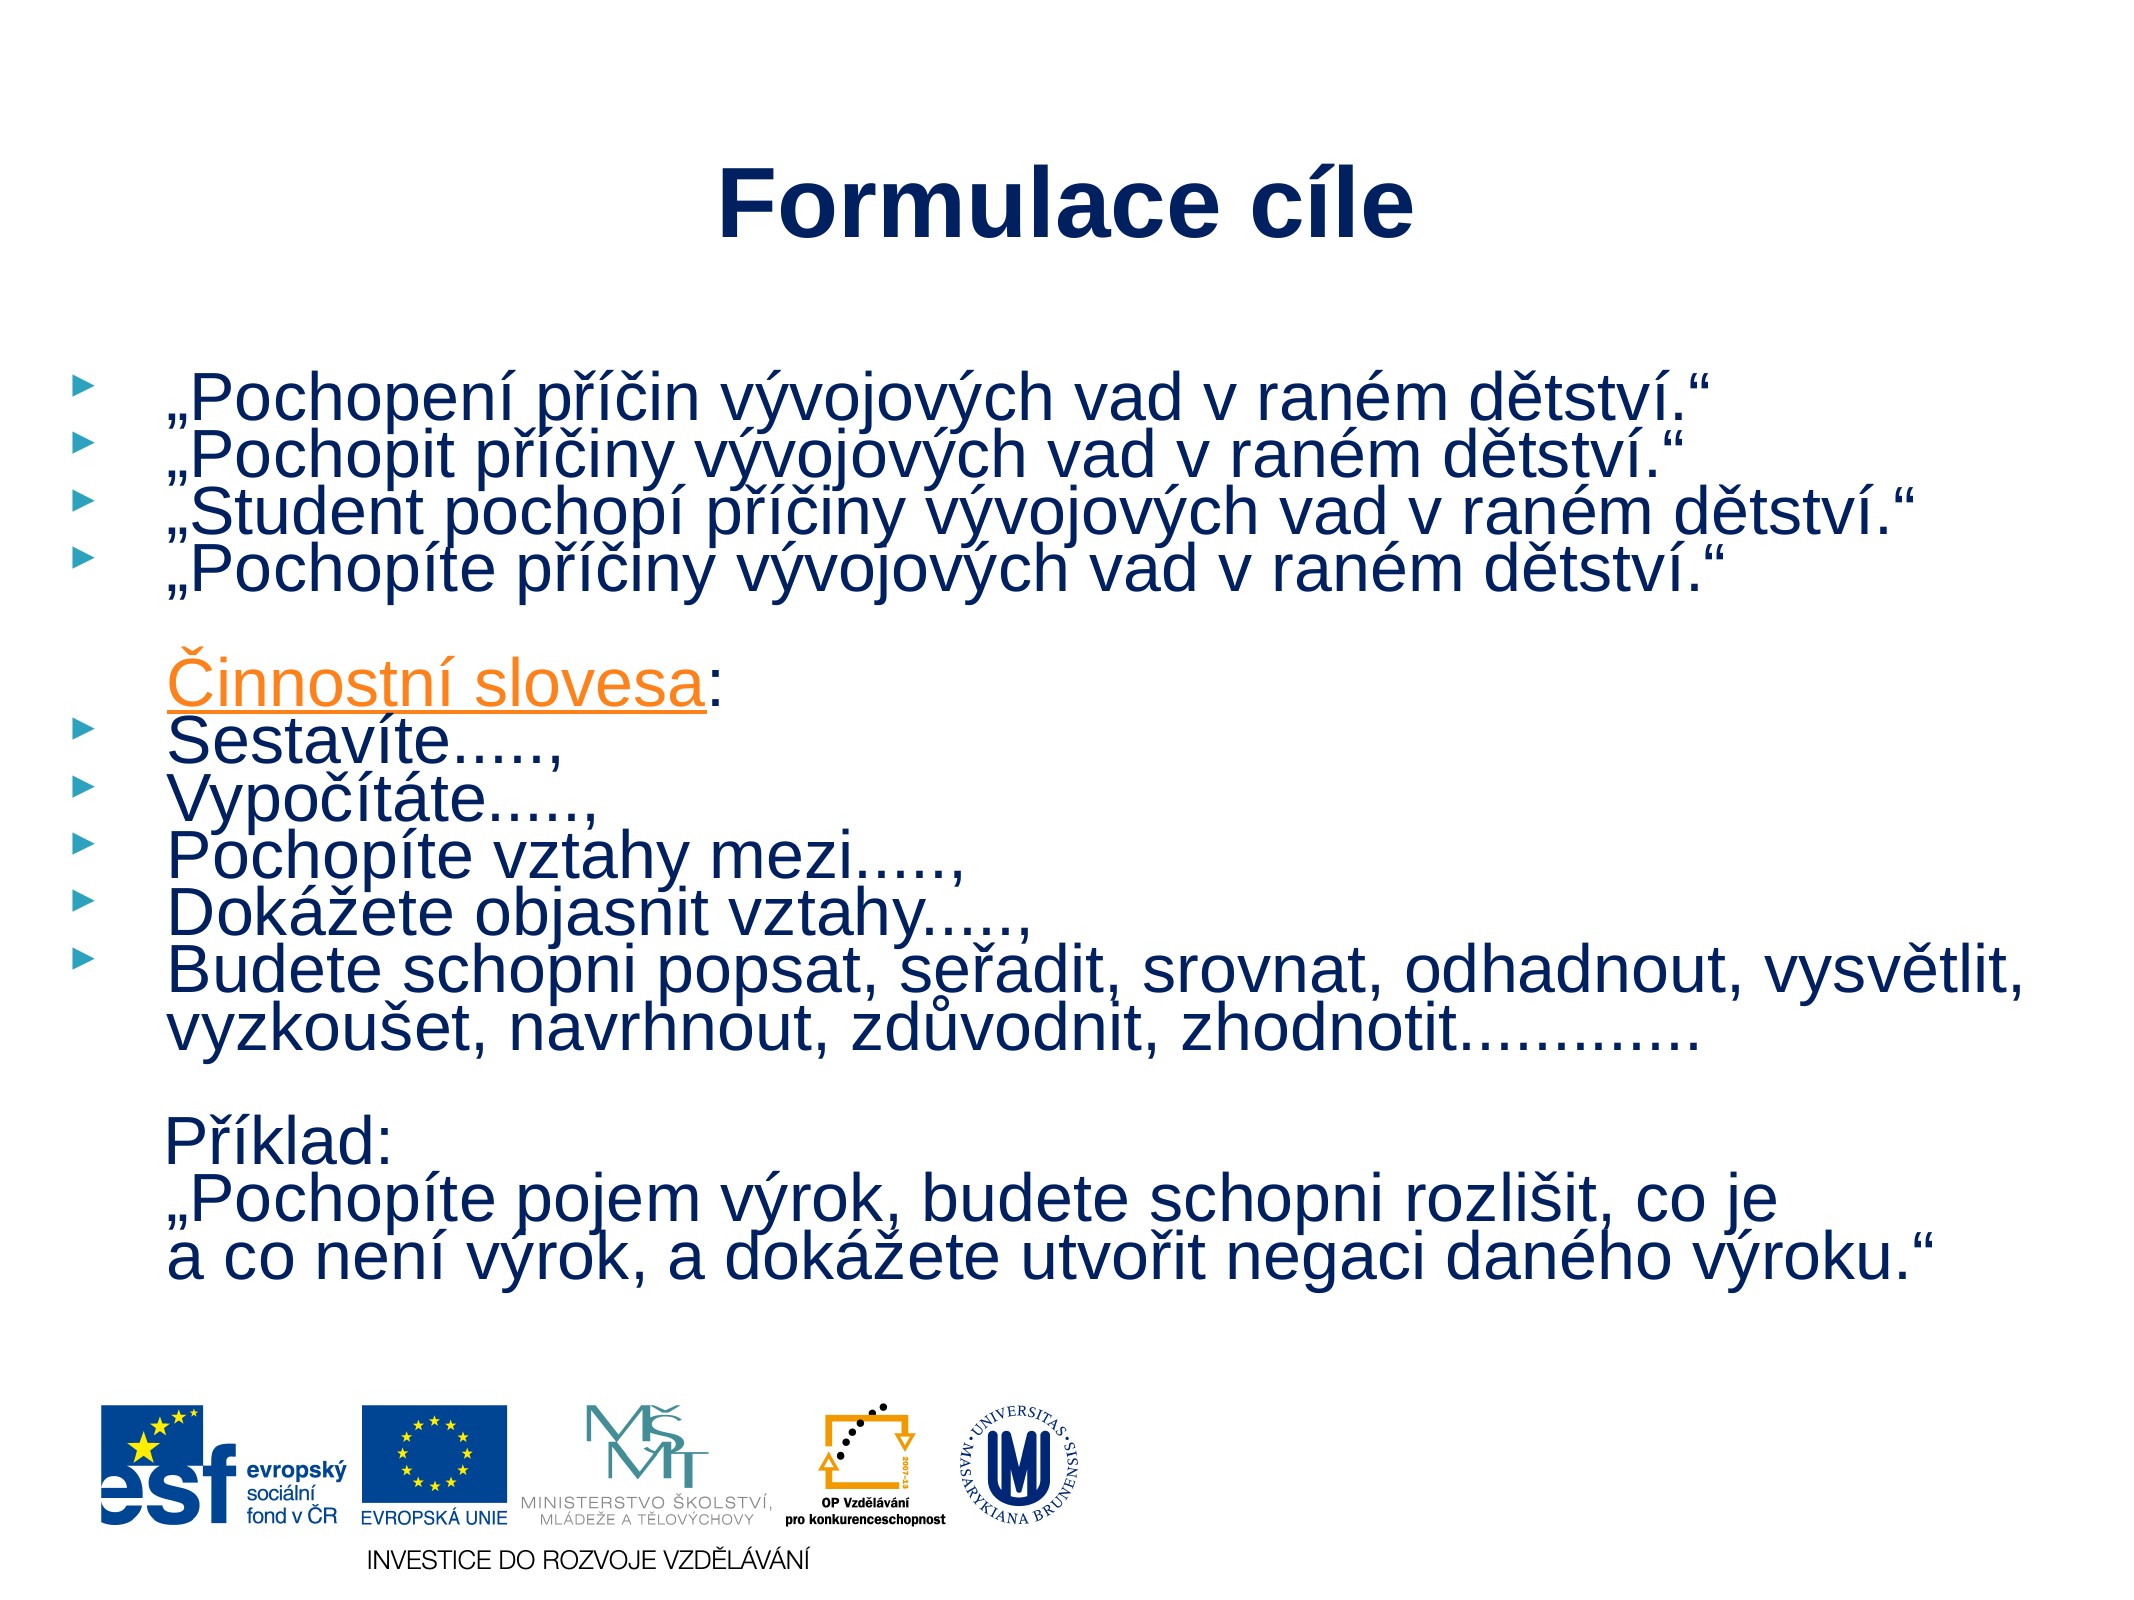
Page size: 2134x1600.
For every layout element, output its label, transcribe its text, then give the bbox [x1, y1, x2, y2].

picture [86, 1390, 1093, 1584]
list „Pochopení příčin vývojových vad v raném dětství.“ „Pochopit příčiny vývojových vad v raném dětství.“ „Student pochopí příčiny vývojových vad v raném dětství.“ „Pochopíte příčiny vývojových vad v raném dětství.“ Činnostní slovesa: Sestavíte....., Vypočítáte....., Pochopíte vztahy mezi....., Dokážete objasnit vztahy....., Budete schopni popsat, seřadit, srovnat, odhadnout, vysvětlit, vyzkoušet, navrhnout, zdůvodnit, zhodnotit............. Příklad: „Pochopíte pojem výrok, budete schopni rozlišit, co je a co není výrok, a dokážete utvořit negaci daného výroku.“ [47, 363, 2083, 1320]
title Formulace cíle [106, 64, 2027, 331]
